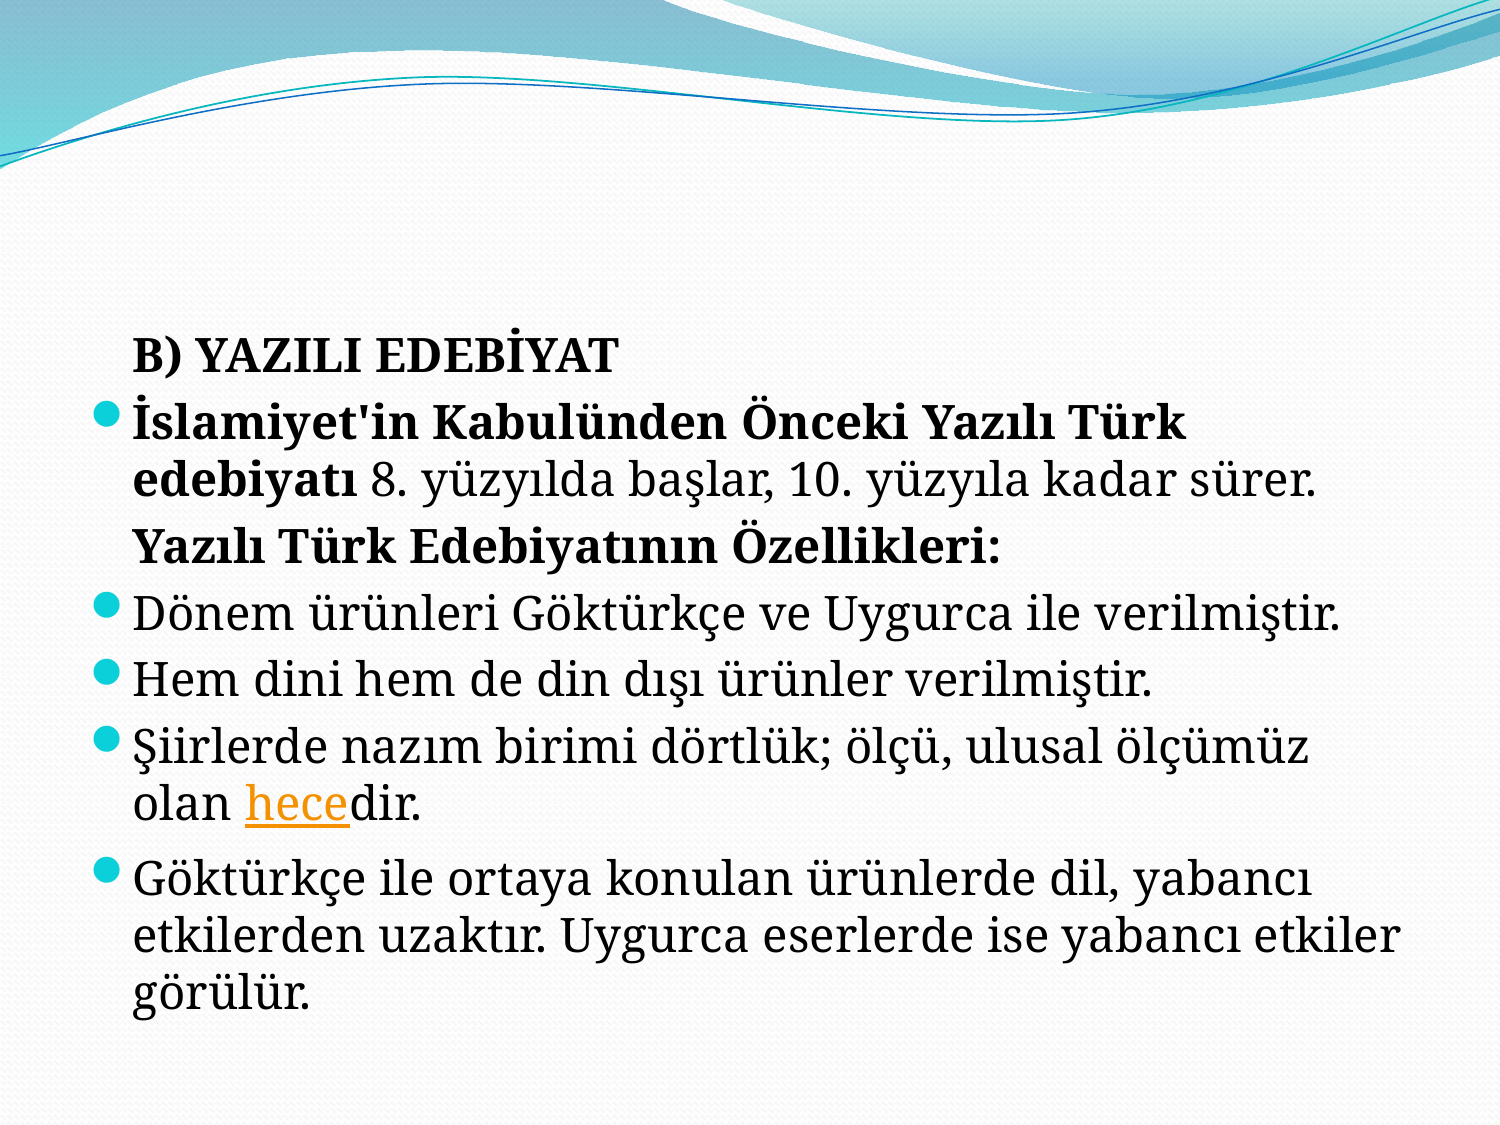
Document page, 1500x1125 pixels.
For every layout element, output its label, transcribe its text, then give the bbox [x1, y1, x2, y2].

list B) YAZILI EDEBİYAT İslamiyet'in Kabulünden Önceki Yazılı Türk edebiyatı 8. yüzyılda başlar, 10. yüzyıla kadar sürer. Yazılı Türk Edebiyatının Özellikleri: Dönem ürünleri Göktürkçe ve Uygurca ile verilmiştir. Hem dini hem de din dışı ürünler verilmiştir. Şiirlerde nazım birimi dörtlük; ölçü, ulusal ölçümüz olan hecedir. Göktürkçe ile ortaya konulan ürünlerde dil, yabancı etkilerden uzaktır. Uygurca eserlerde ise yabancı etkiler görülür. [75, 317, 1425, 1038]
